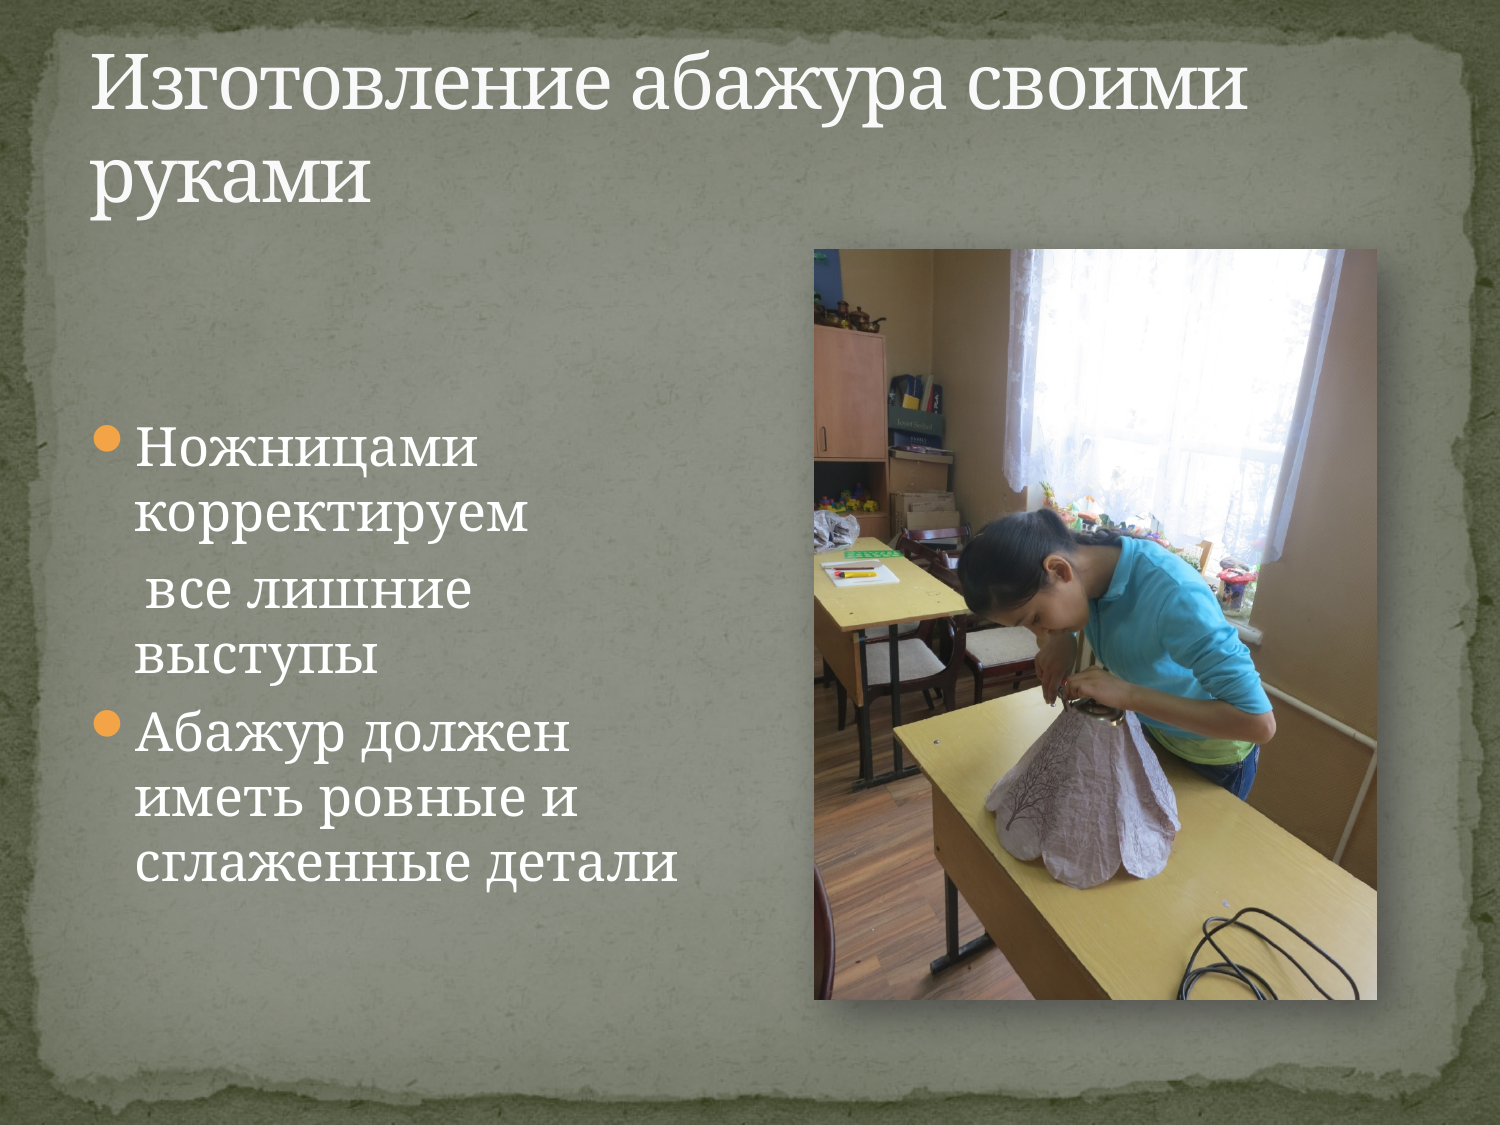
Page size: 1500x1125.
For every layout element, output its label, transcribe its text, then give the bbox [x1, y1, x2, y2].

list Ножницами корректируем все лишние выступы Абажур должен иметь ровные и сглаженные детали [75, 249, 741, 1000]
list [817, 252, 1375, 999]
title Изготовление абажура своими руками [74, 24, 1425, 225]
